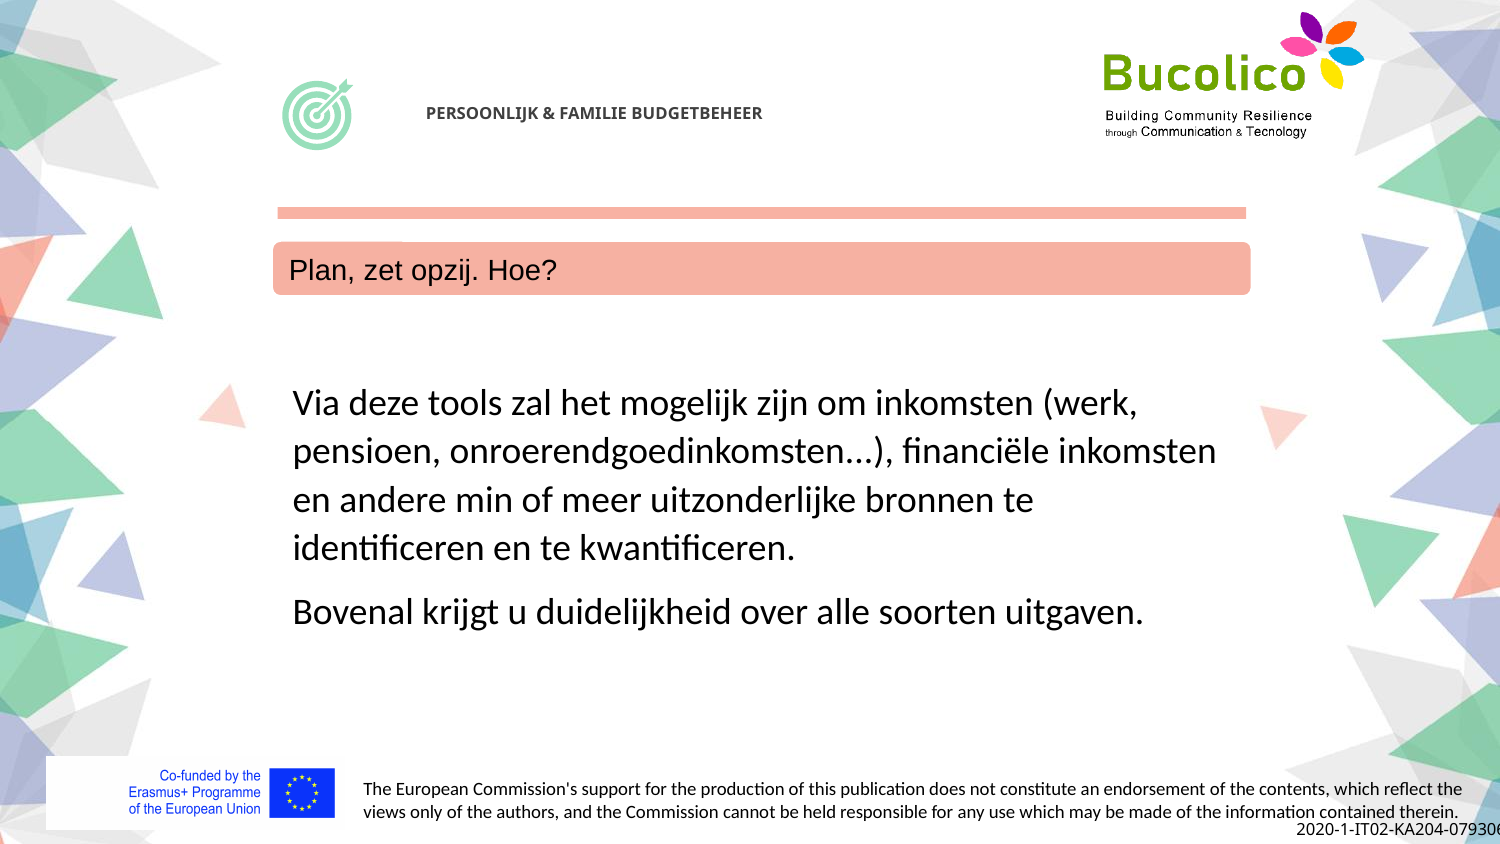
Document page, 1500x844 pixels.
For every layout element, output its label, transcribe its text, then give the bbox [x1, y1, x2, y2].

text_box Plan, zet opzij. Hoe? [270, 239, 1253, 298]
text_box [282, 78, 354, 151]
text_box The European Commission's support for the production of this publication does not constitute an endorsement of the contents, which reflect the views only of the authors, and the Commission cannot be held responsible for any use which may be made of the information contained therein. [348, 769, 1486, 830]
text_box [277, 207, 1247, 219]
text_box Via deze tools zal het mogelijk zijn om inkomsten (werk, pensioen, onroerendgoedinkomsten...), financiële inkomsten en andere min of meer uitzonderlijke bronnen te identificeren en te kwantificeren. Bovenal krijgt u duidelijkheid over alle soorten uitgaven. [277, 367, 1236, 640]
picture [0, 0, 1500, 844]
list PERSOONLIJK & FAMILIE BUDGETBEHEER [410, 65, 1034, 161]
